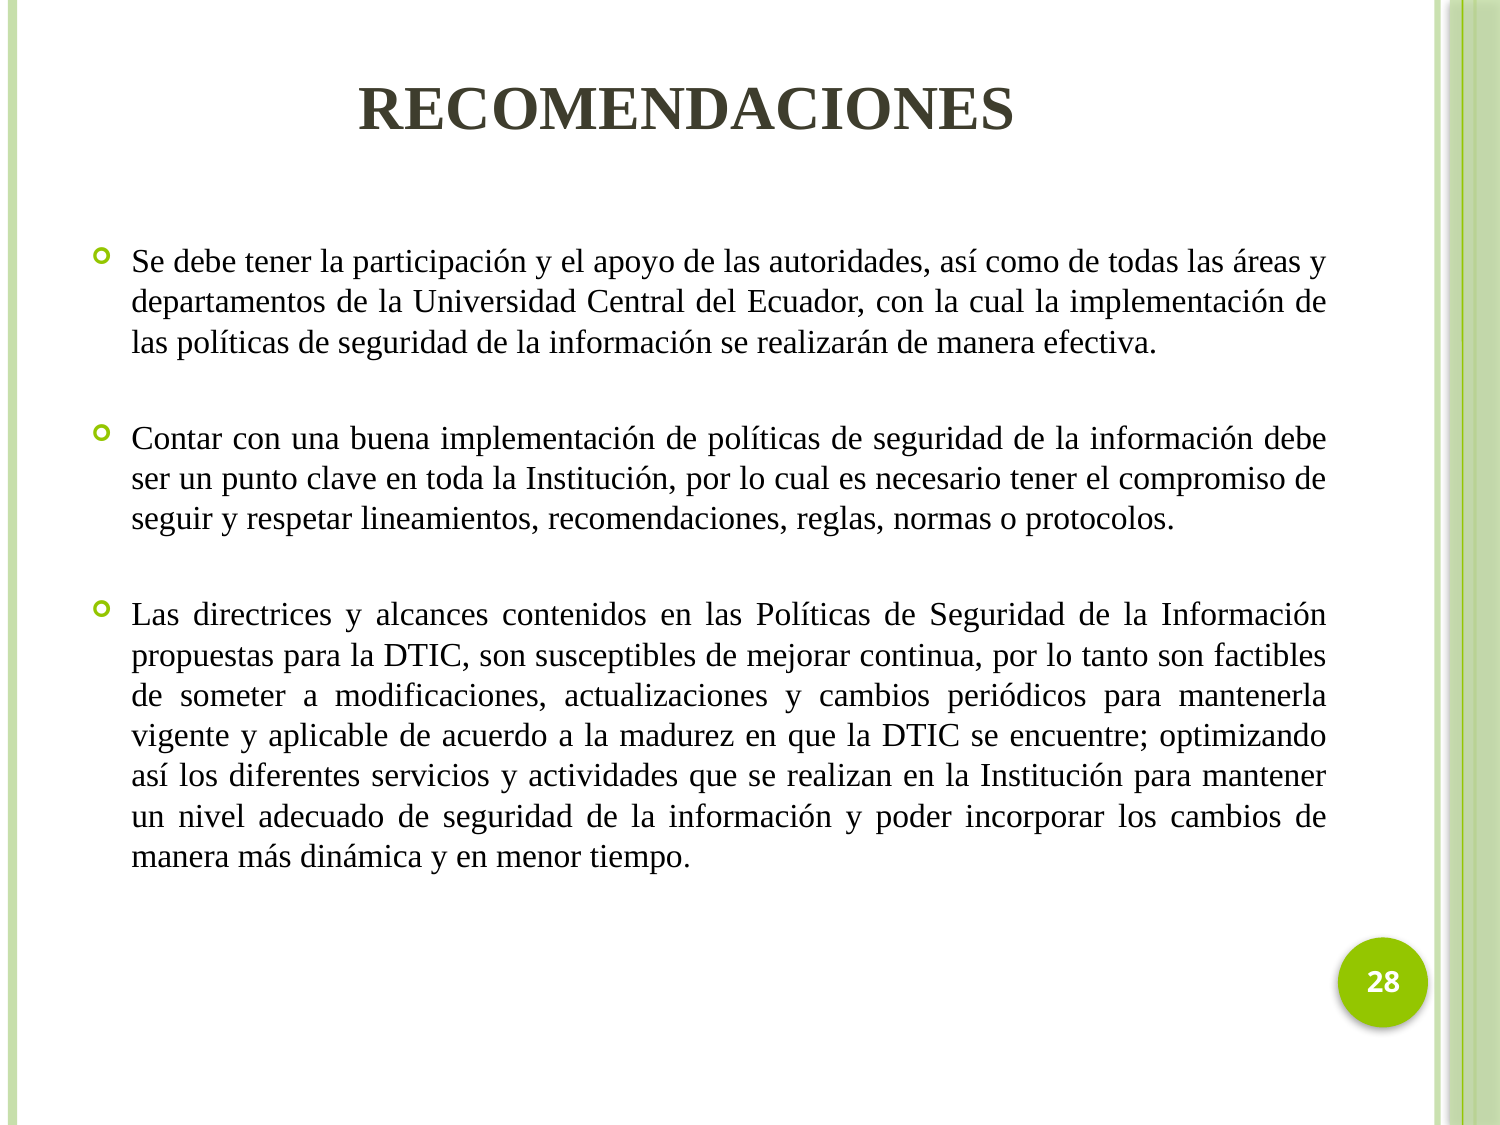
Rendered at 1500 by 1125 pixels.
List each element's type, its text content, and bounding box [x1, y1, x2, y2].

slide_number 28 [1333, 940, 1434, 1027]
title recomendaciones [75, 45, 1300, 149]
list Se debe tener la participación y el apoyo de las autoridades, así como de todas las áreas y departamentos de la Universidad Central del Ecuador, con la cual la implementación de las políticas de seguridad de la información se realizarán de manera efectiva. Contar con una buena implementación de políticas de seguridad de la información debe ser un punto clave en toda la Institución, por lo cual es necesario tener el compromiso de seguir y respetar lineamientos, recomendaciones, reglas, normas o protocolos. Las directrices y alcances contenidos en las Políticas de Seguridad de la Información propuestas para la DTIC, son susceptibles de mejorar continua, por lo tanto son factibles de someter a modificaciones, actualizaciones y cambios periódicos para mantenerla vigente y aplicable de acuerdo a la madurez en que la DTIC se encuentre; optimizando así los diferentes servicios y actividades que se realizan en la Institución para mantener un nivel adecuado de seguridad de la información y poder incorporar los cambios de manera más dinámica y en menor tiempo. [76, 231, 1343, 965]
